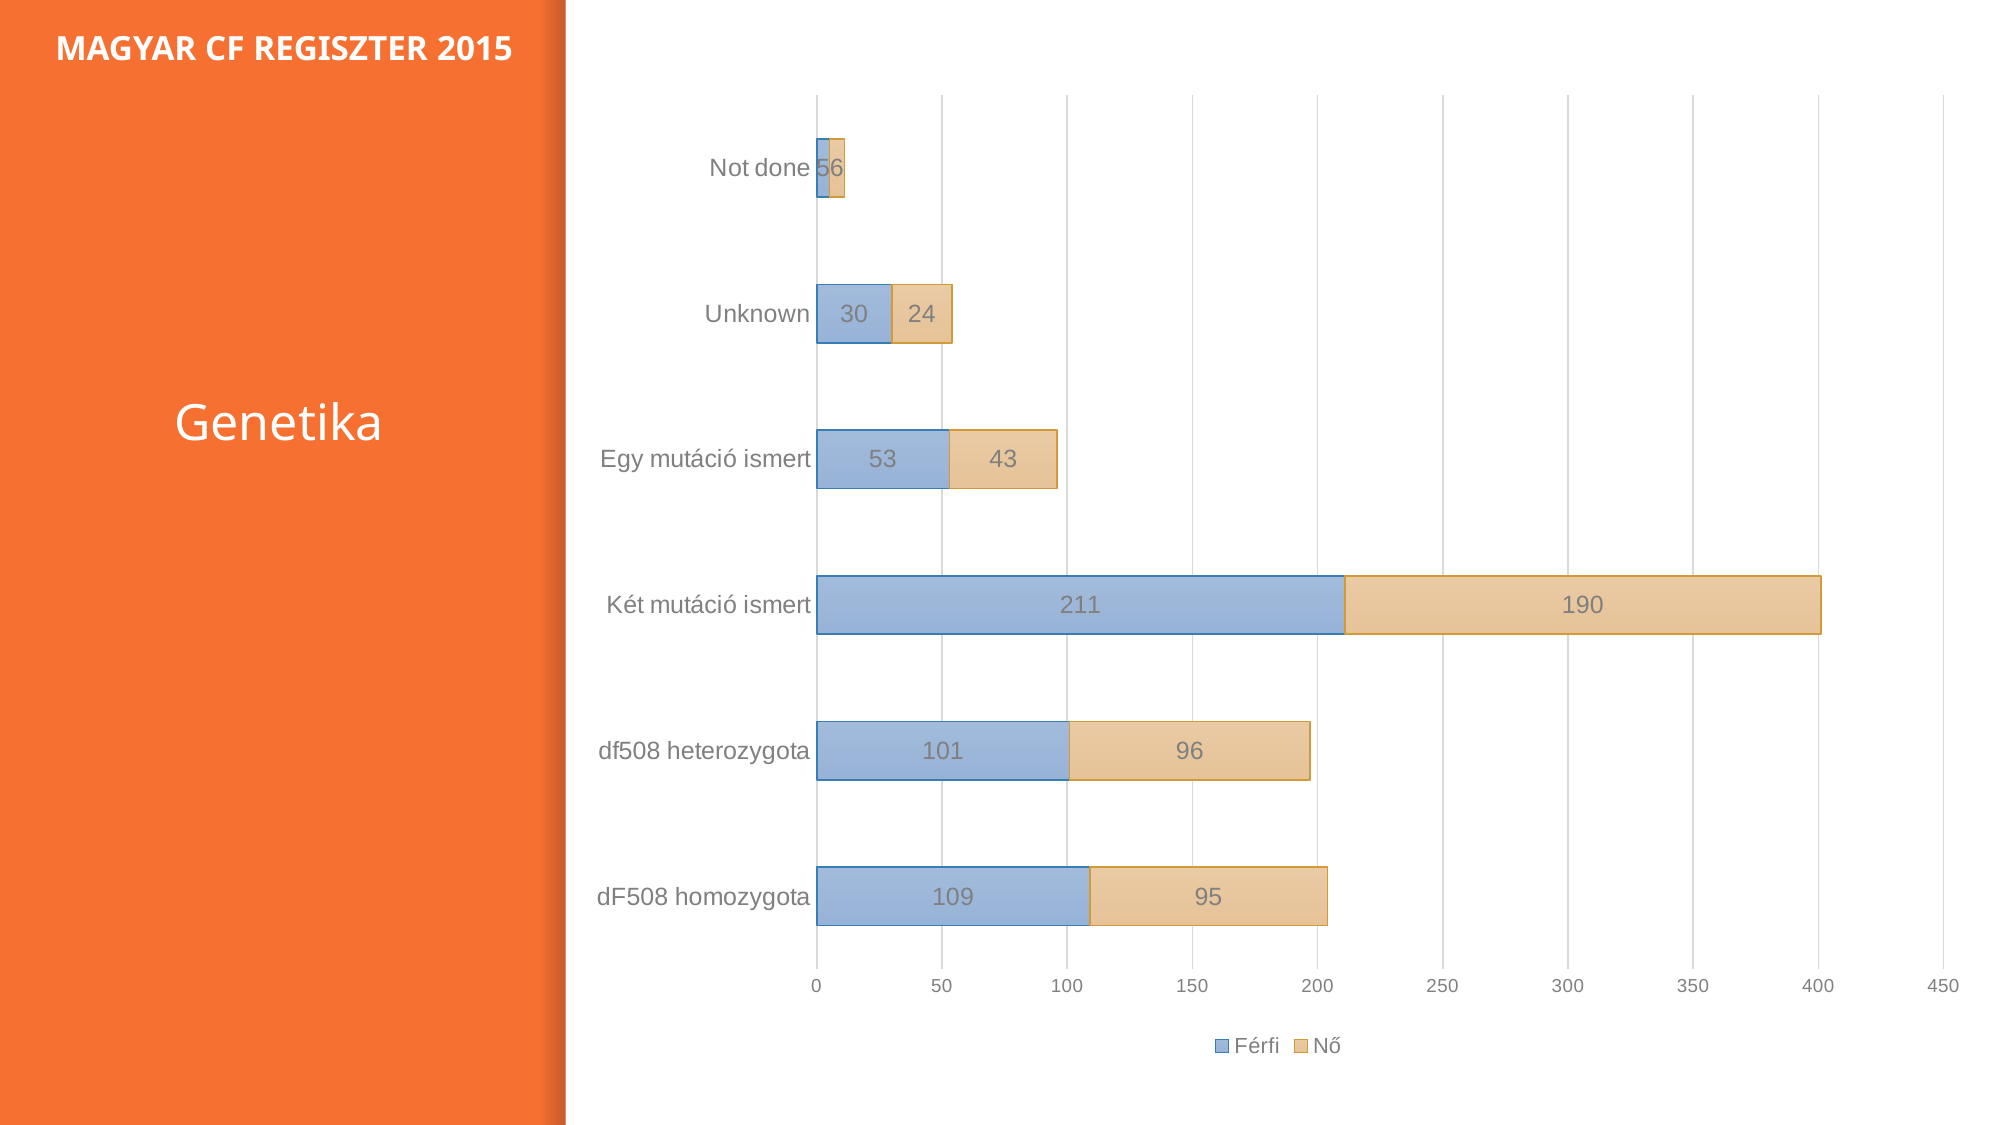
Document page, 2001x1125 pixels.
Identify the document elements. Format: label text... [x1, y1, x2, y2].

text_box MAGYAR CF REGISZTER 2015 [0, 19, 569, 75]
chart [568, 75, 1989, 1065]
title Genetika [24, 375, 535, 545]
